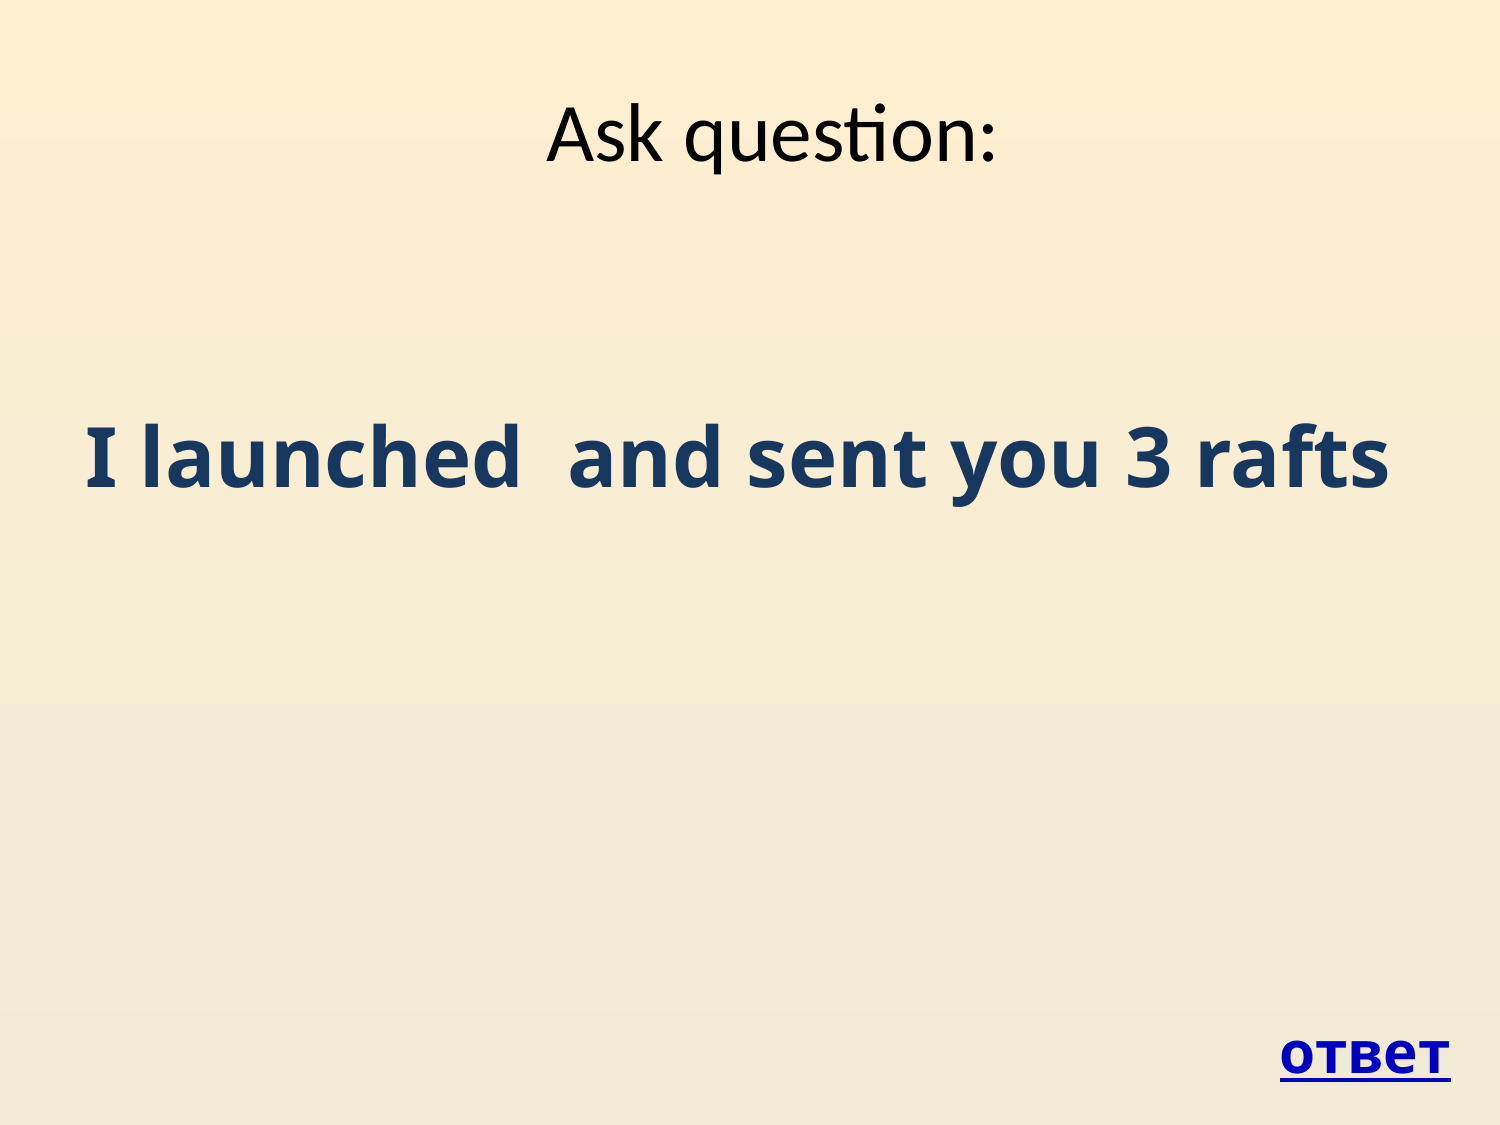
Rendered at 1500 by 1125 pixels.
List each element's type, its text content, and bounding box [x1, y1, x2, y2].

text_box Ask question: [81, 70, 1484, 186]
text_box ответ [1253, 1007, 1477, 1102]
text_box I launched and sent you 3 rafts [41, 397, 1459, 512]
